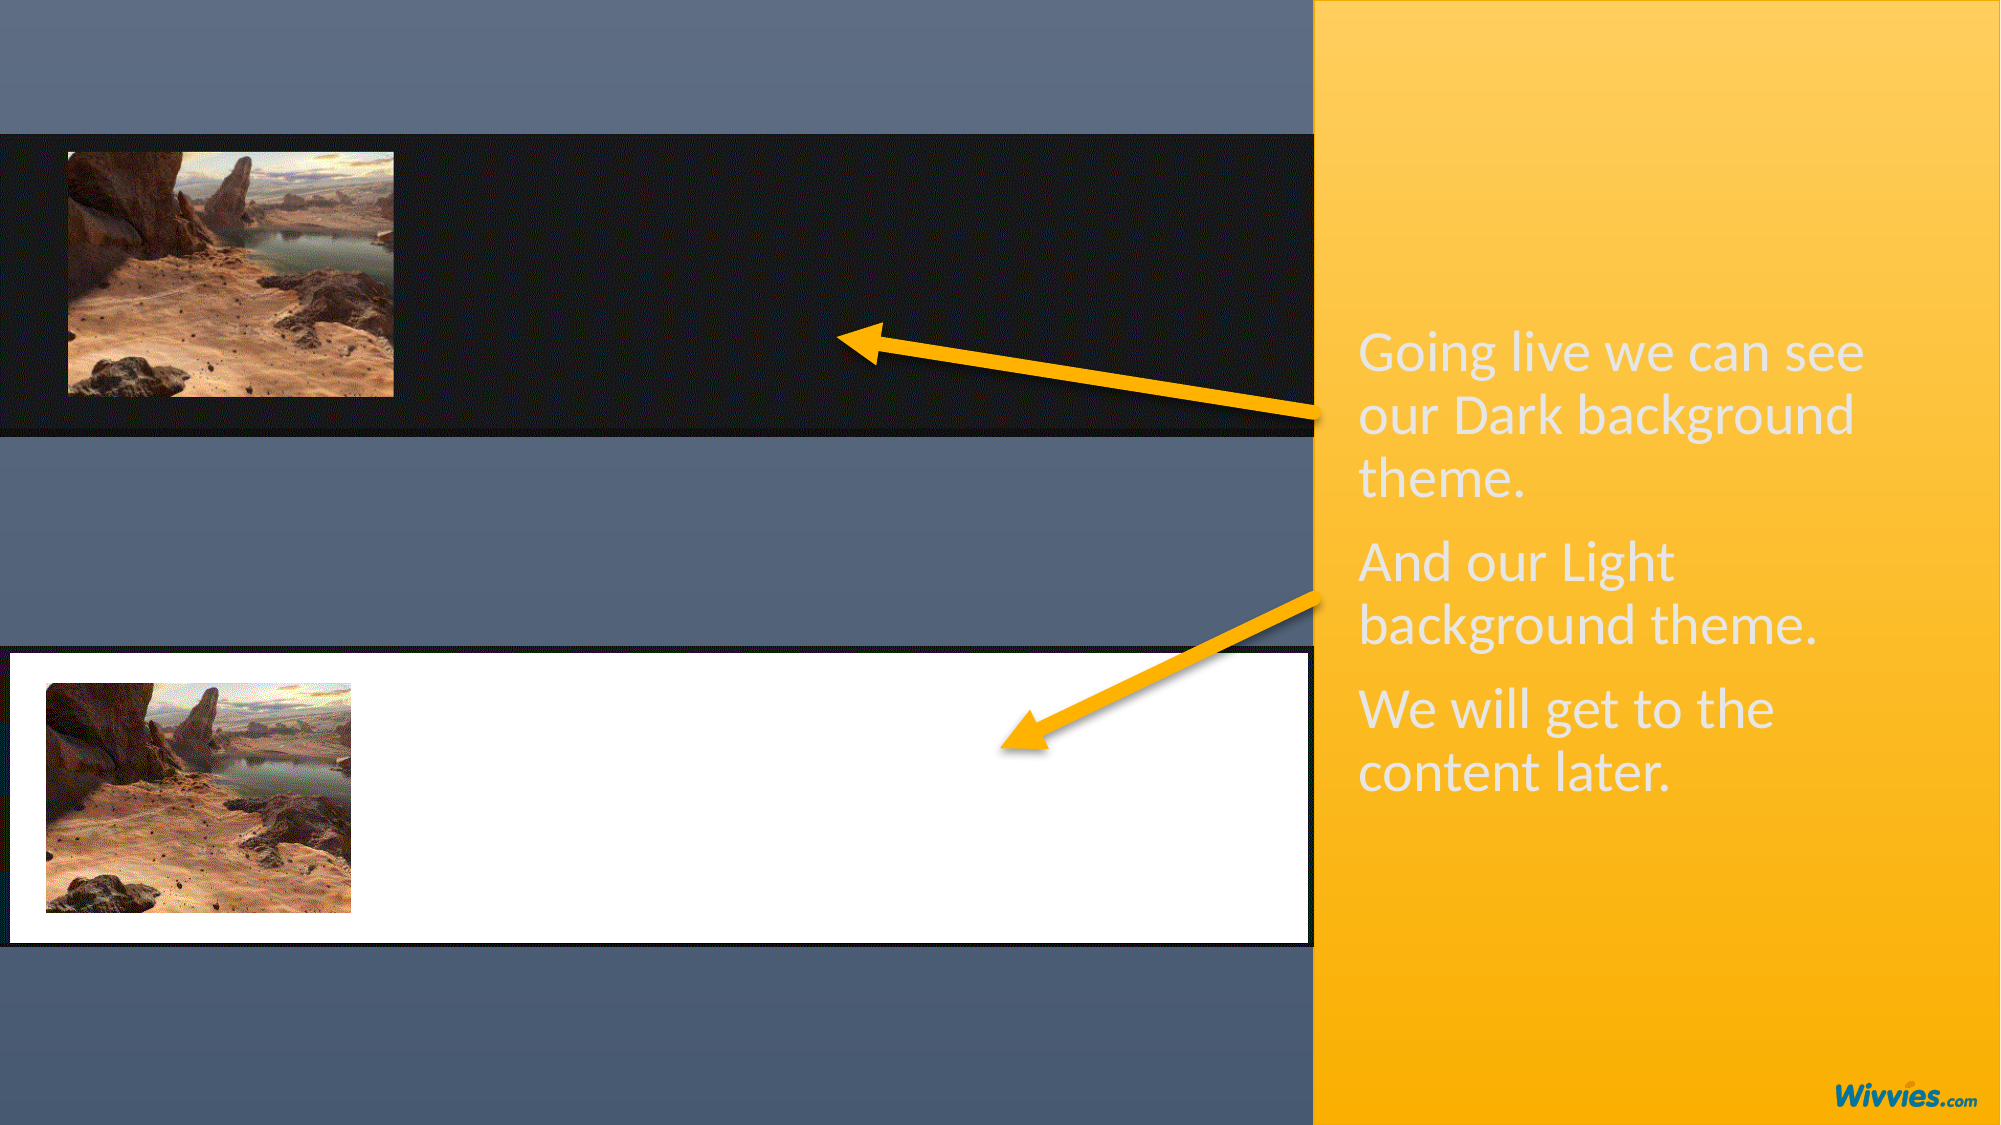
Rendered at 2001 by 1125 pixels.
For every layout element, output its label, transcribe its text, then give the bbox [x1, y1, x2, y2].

list Going live we can see our Dark background theme. And our Light background theme. We will get to the content later. [1313, 0, 2000, 1125]
picture [0, 0, 1314, 975]
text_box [999, 598, 1314, 749]
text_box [836, 337, 1314, 413]
